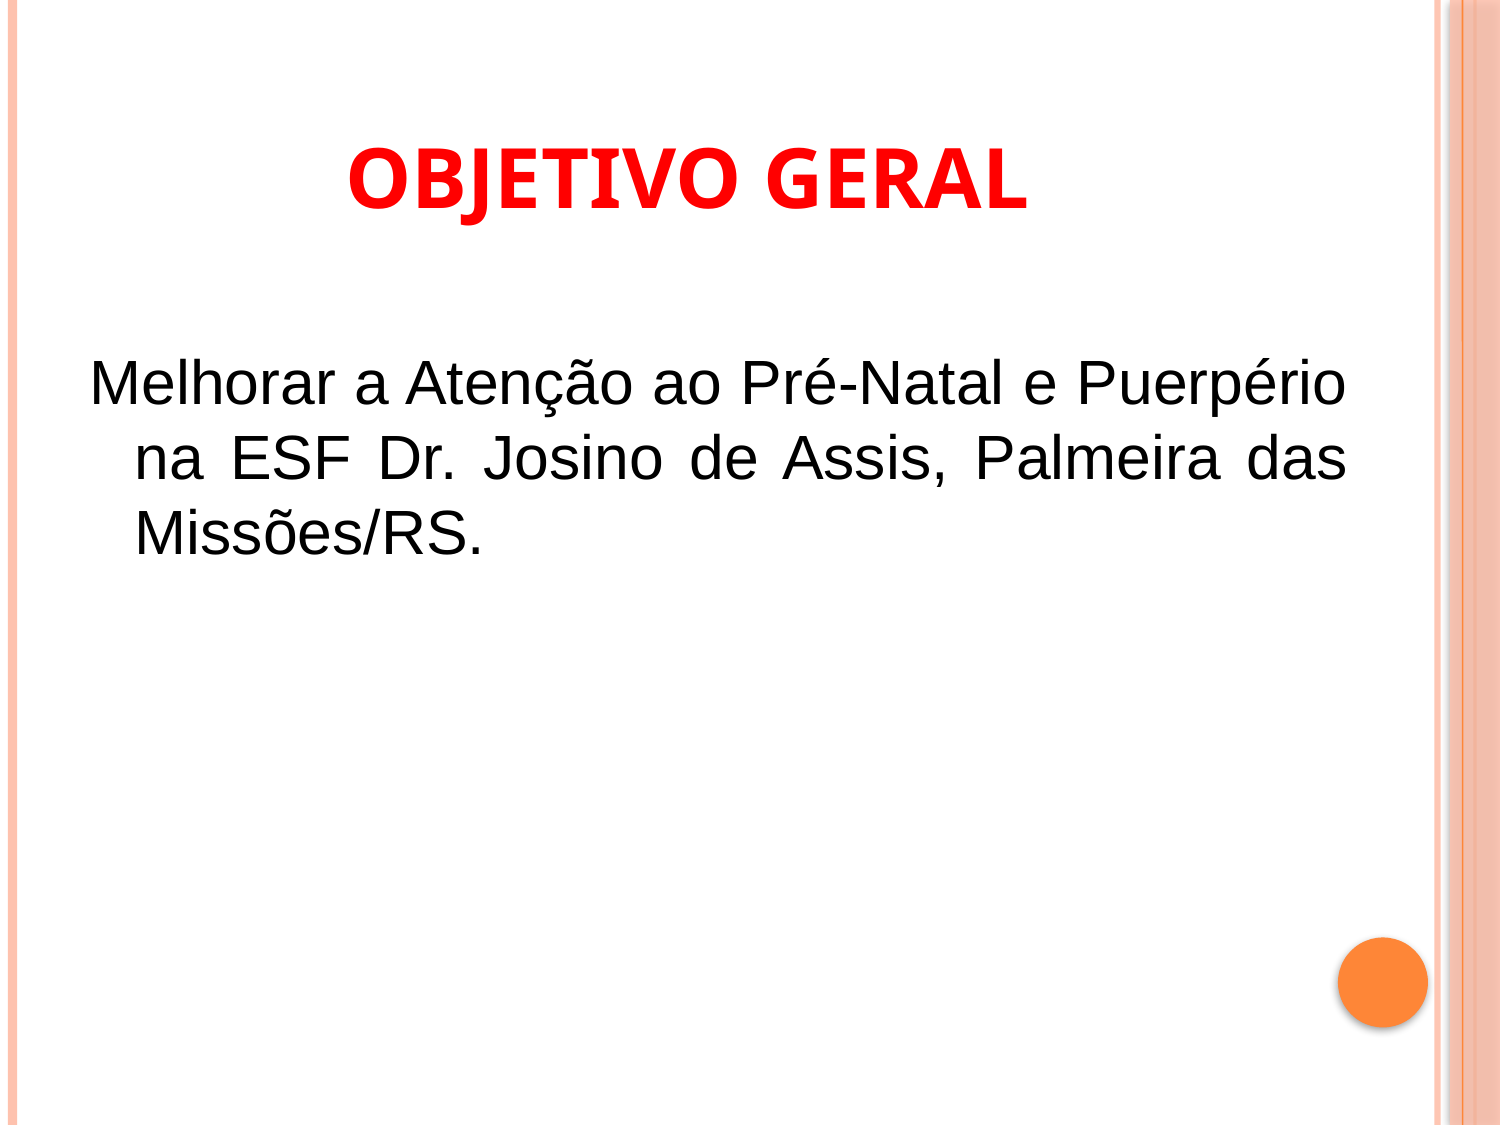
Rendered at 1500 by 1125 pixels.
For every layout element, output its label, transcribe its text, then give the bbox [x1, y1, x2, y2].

list Melhorar a Atenção ao Pré-Natal e Puerpério na ESF Dr. Josino de Assis, Palmeira das Missões/RS. [75, 262, 1365, 1062]
title Objetivo geral [75, 45, 1300, 233]
